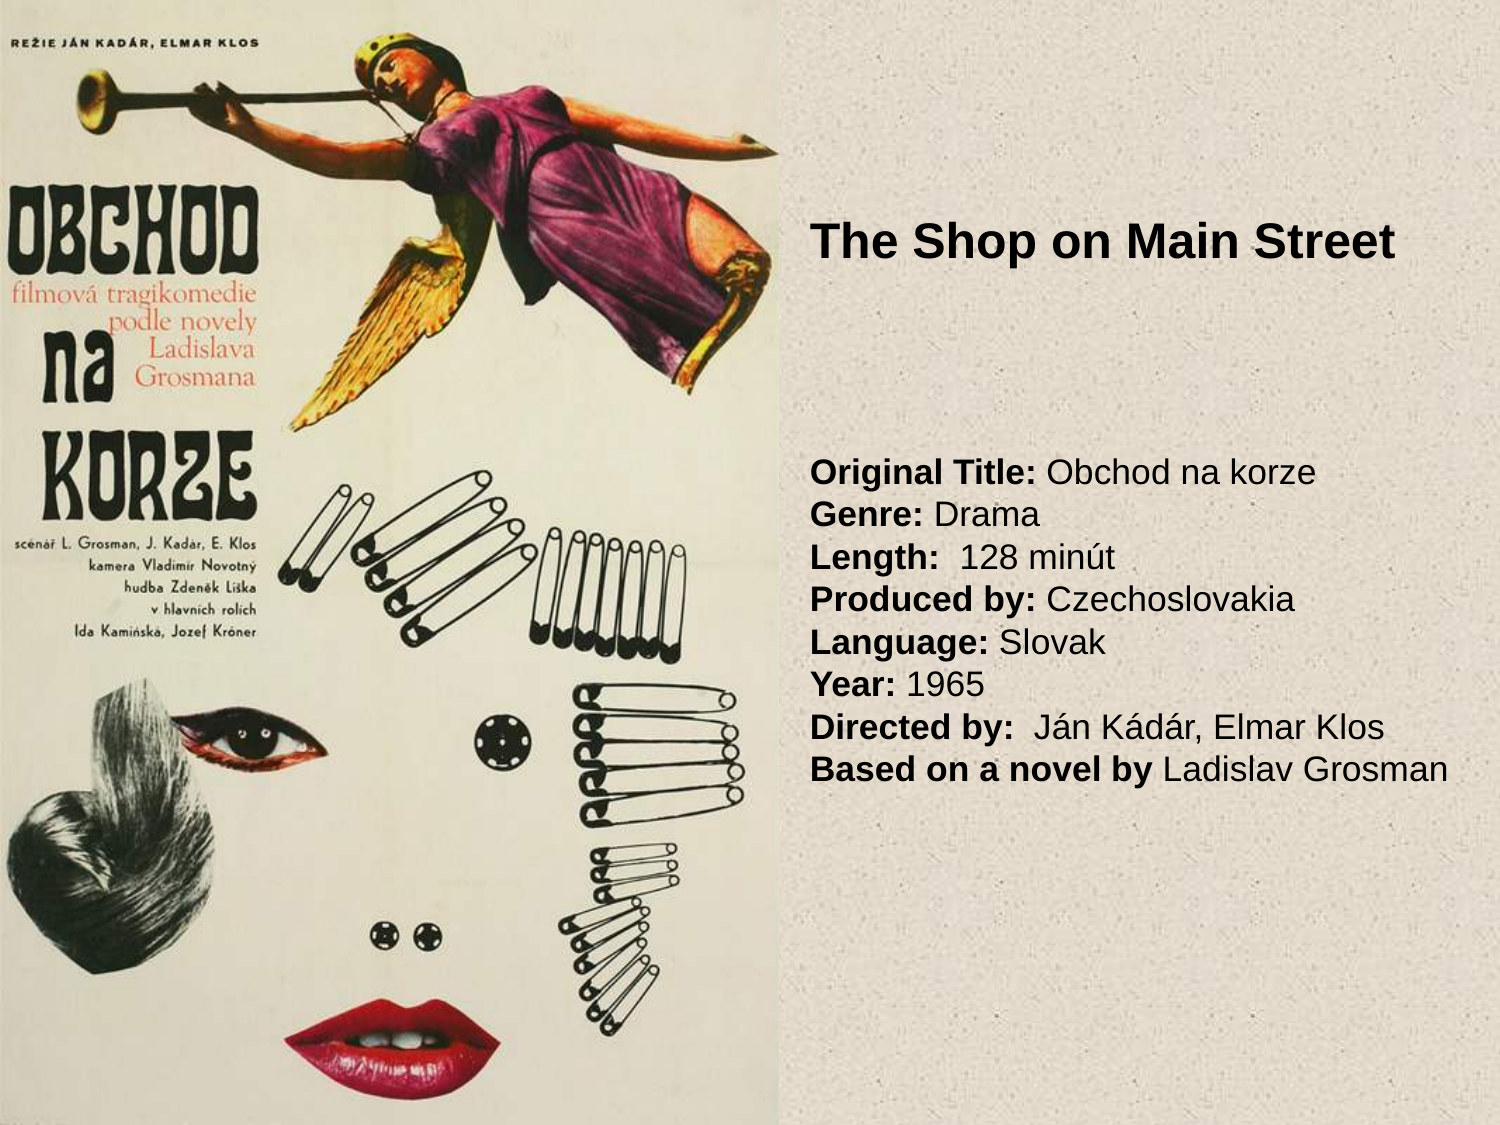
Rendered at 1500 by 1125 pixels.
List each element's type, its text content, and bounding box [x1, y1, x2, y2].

text_box The Shop on Main Street Original Title: Obchod na korze Genre: Drama Length: 128 minút Produced by: Czechoslovakia Language: Slovak Year: 1965 Directed by: Ján Kádár, Elmar Klos Based on a novel by Ladislav Grosman [794, 66, 1500, 862]
picture [0, 0, 1500, 1125]
